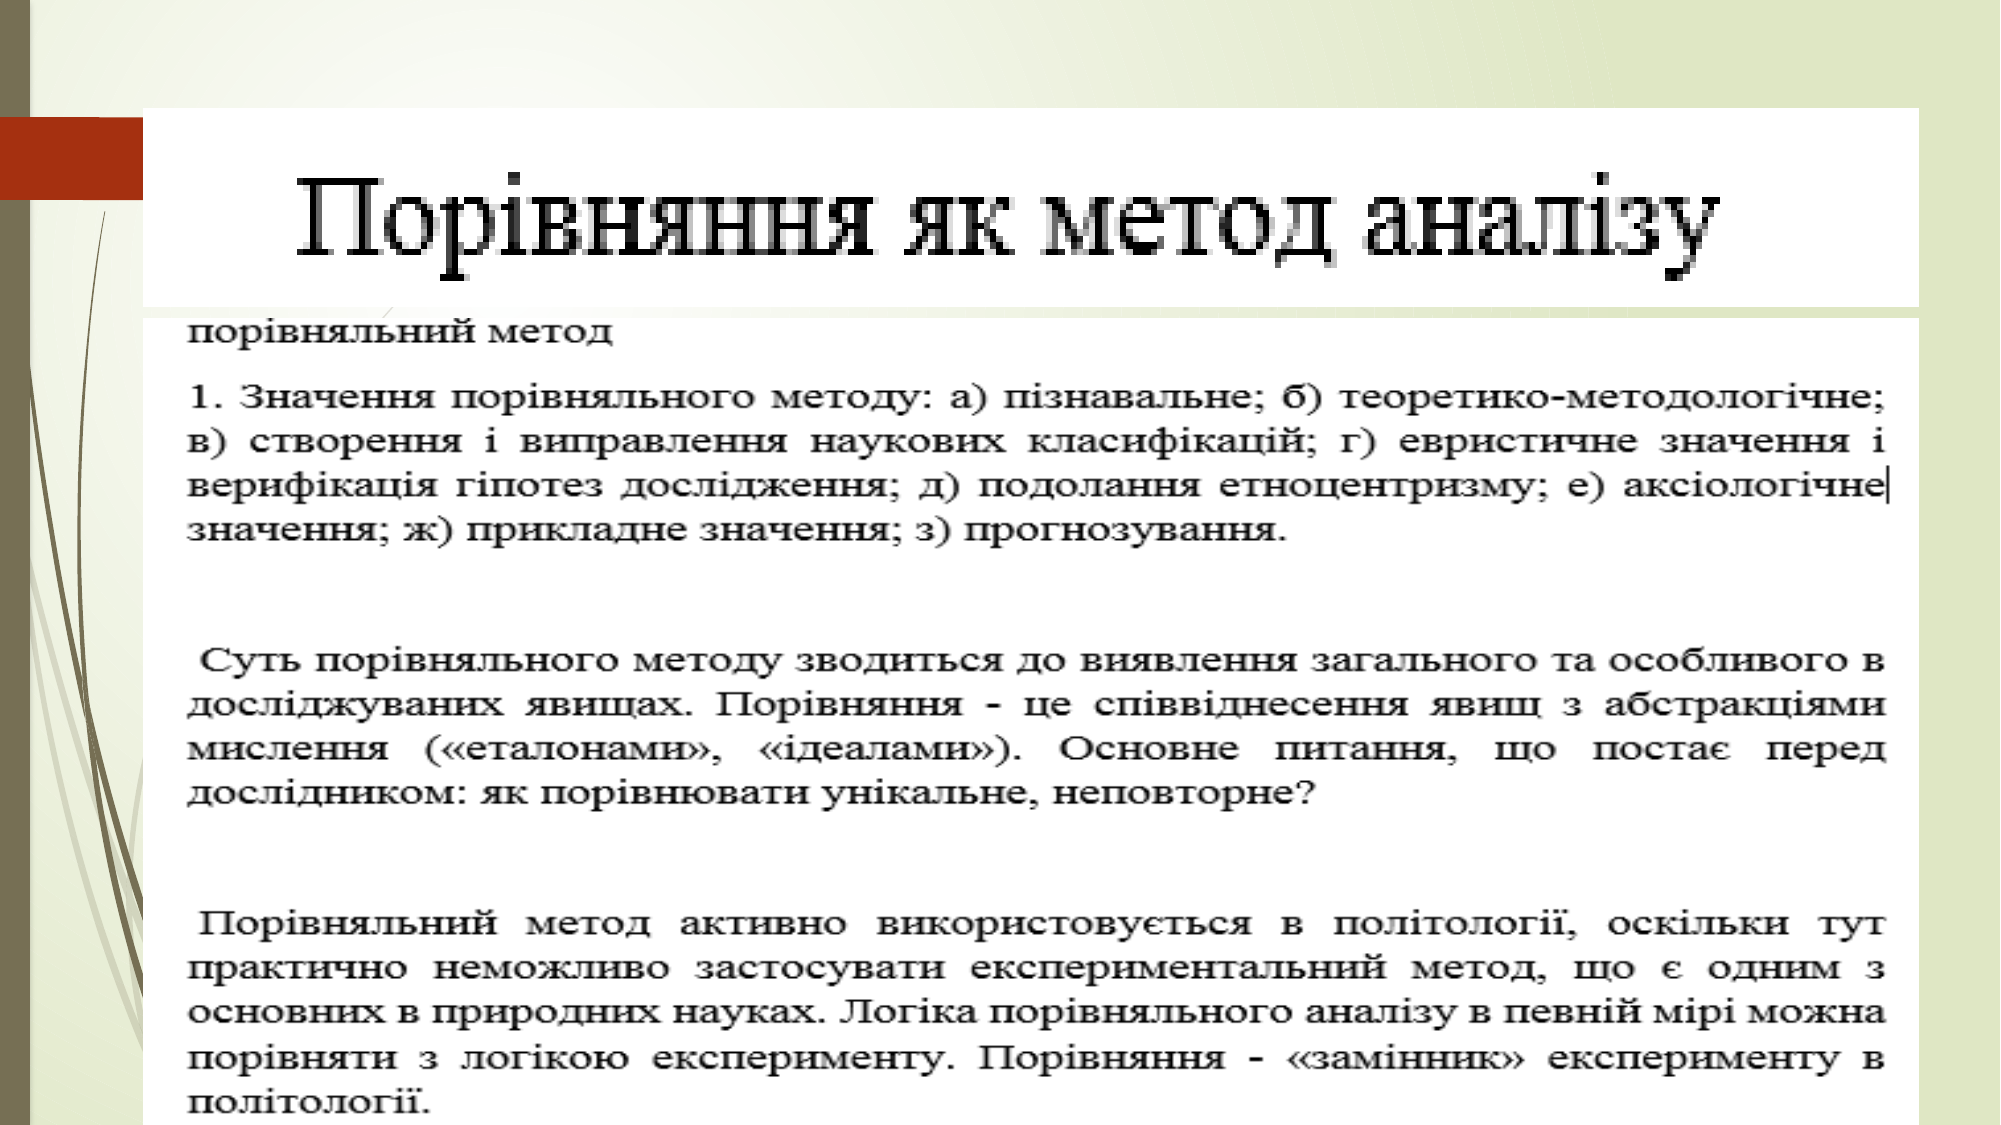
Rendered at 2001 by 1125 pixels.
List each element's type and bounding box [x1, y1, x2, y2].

picture [142, 107, 1920, 307]
picture [142, 317, 1920, 1125]
